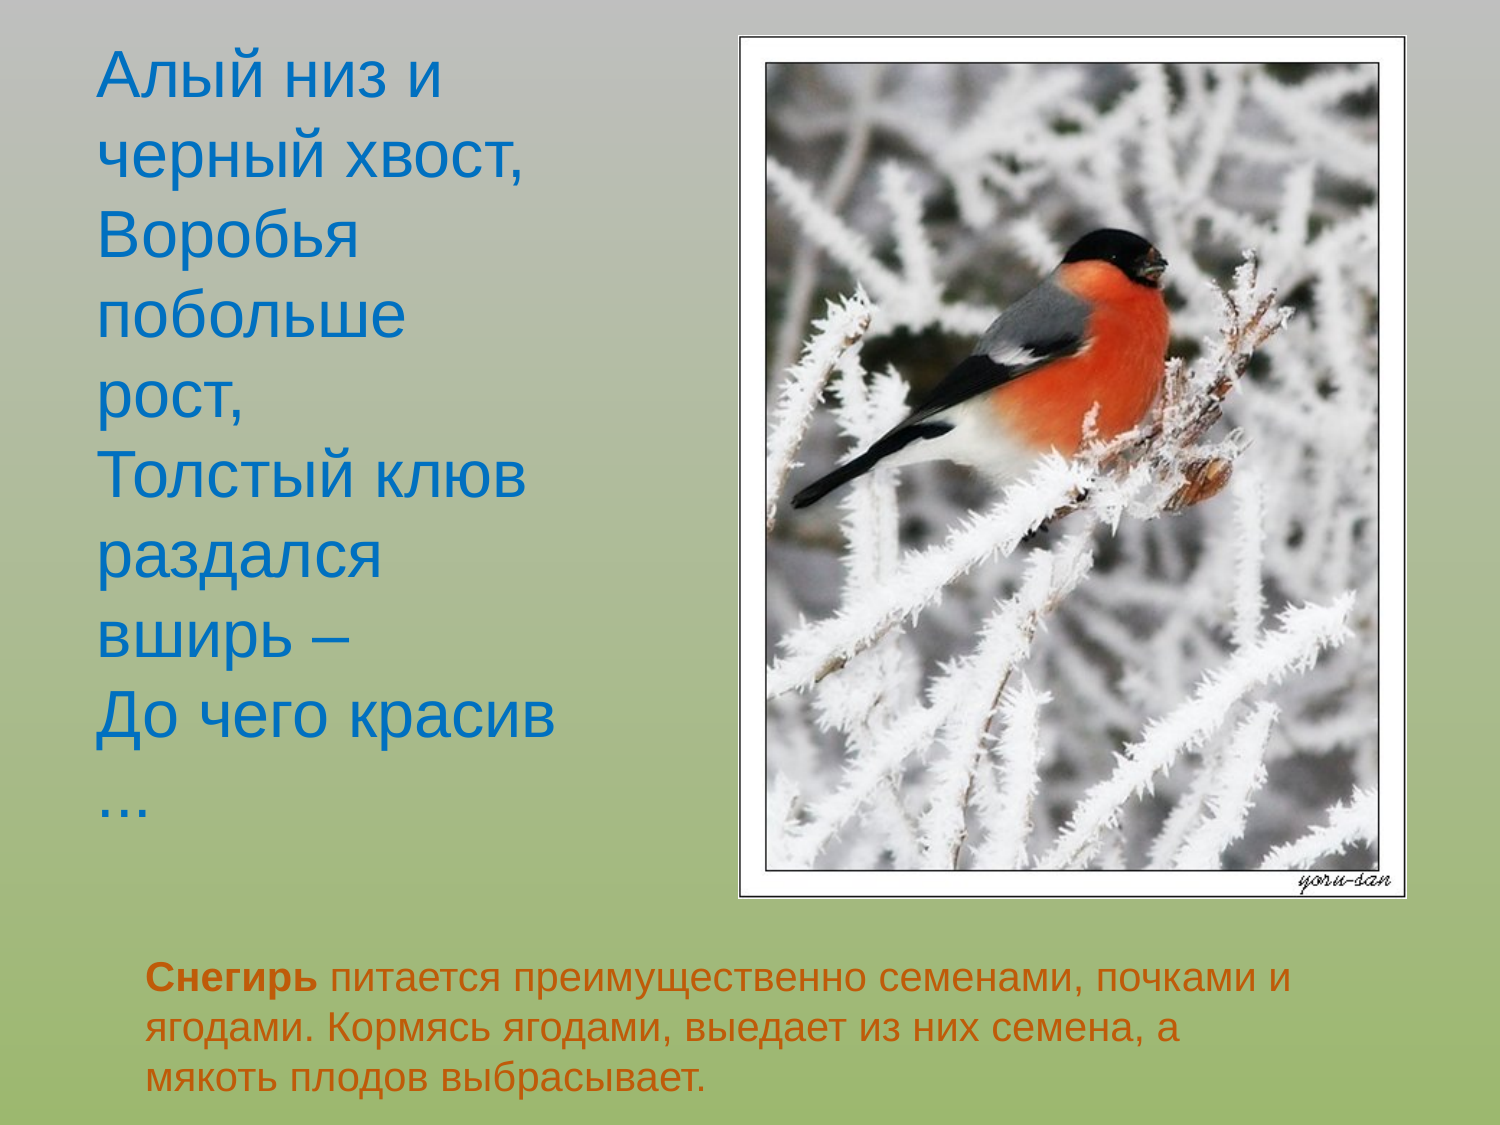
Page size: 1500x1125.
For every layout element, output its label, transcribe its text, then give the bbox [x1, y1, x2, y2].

text_box Алый низ и черный хвост, Воробья побольше рост, Толстый клюв раздался вширь – До чего красив ... [81, 23, 575, 883]
picture [738, 34, 1407, 900]
text_box Снегирь питается преимущественно семенами, почками и ягодами. Кормясь ягодами, выедает из них семена, а мякоть плодов выбрасывает. [130, 942, 1325, 1108]
